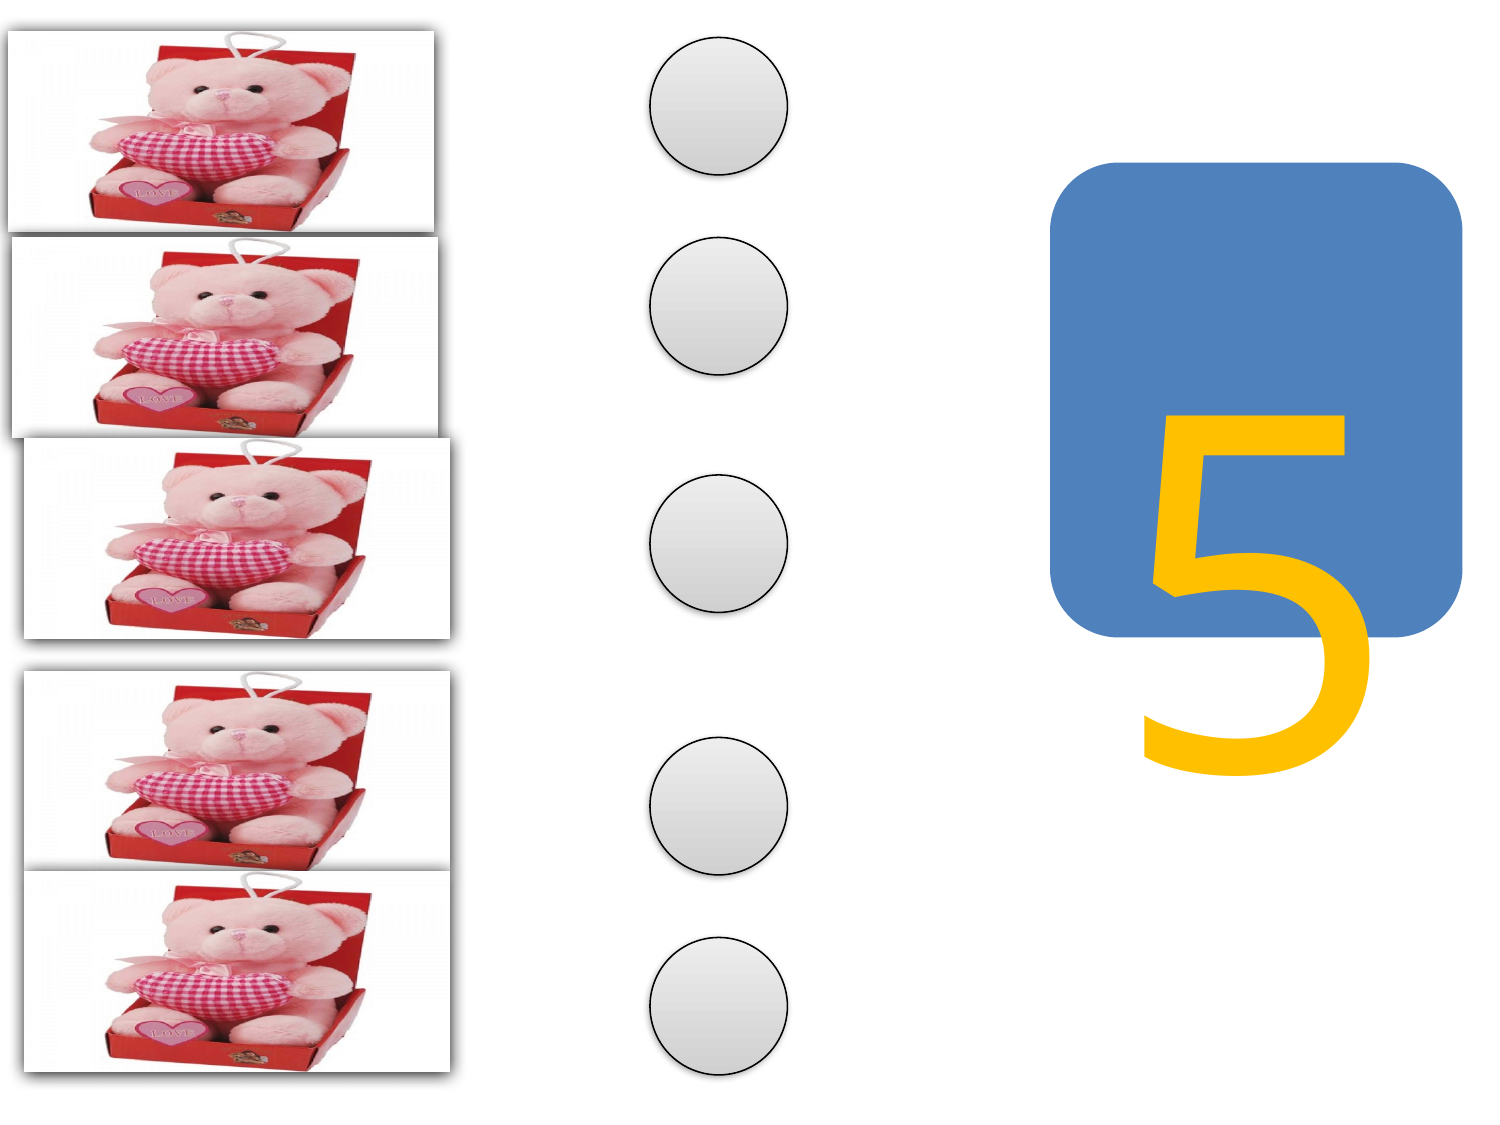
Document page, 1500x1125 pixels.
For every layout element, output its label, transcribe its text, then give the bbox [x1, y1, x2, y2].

text_box [649, 36, 789, 176]
text_box [649, 936, 789, 1076]
picture [8, 30, 435, 232]
text_box 5 [1047, 160, 1465, 640]
text_box [649, 474, 789, 614]
picture [24, 671, 451, 1072]
picture [12, 237, 451, 639]
text_box [649, 736, 789, 876]
text_box [649, 236, 789, 376]
